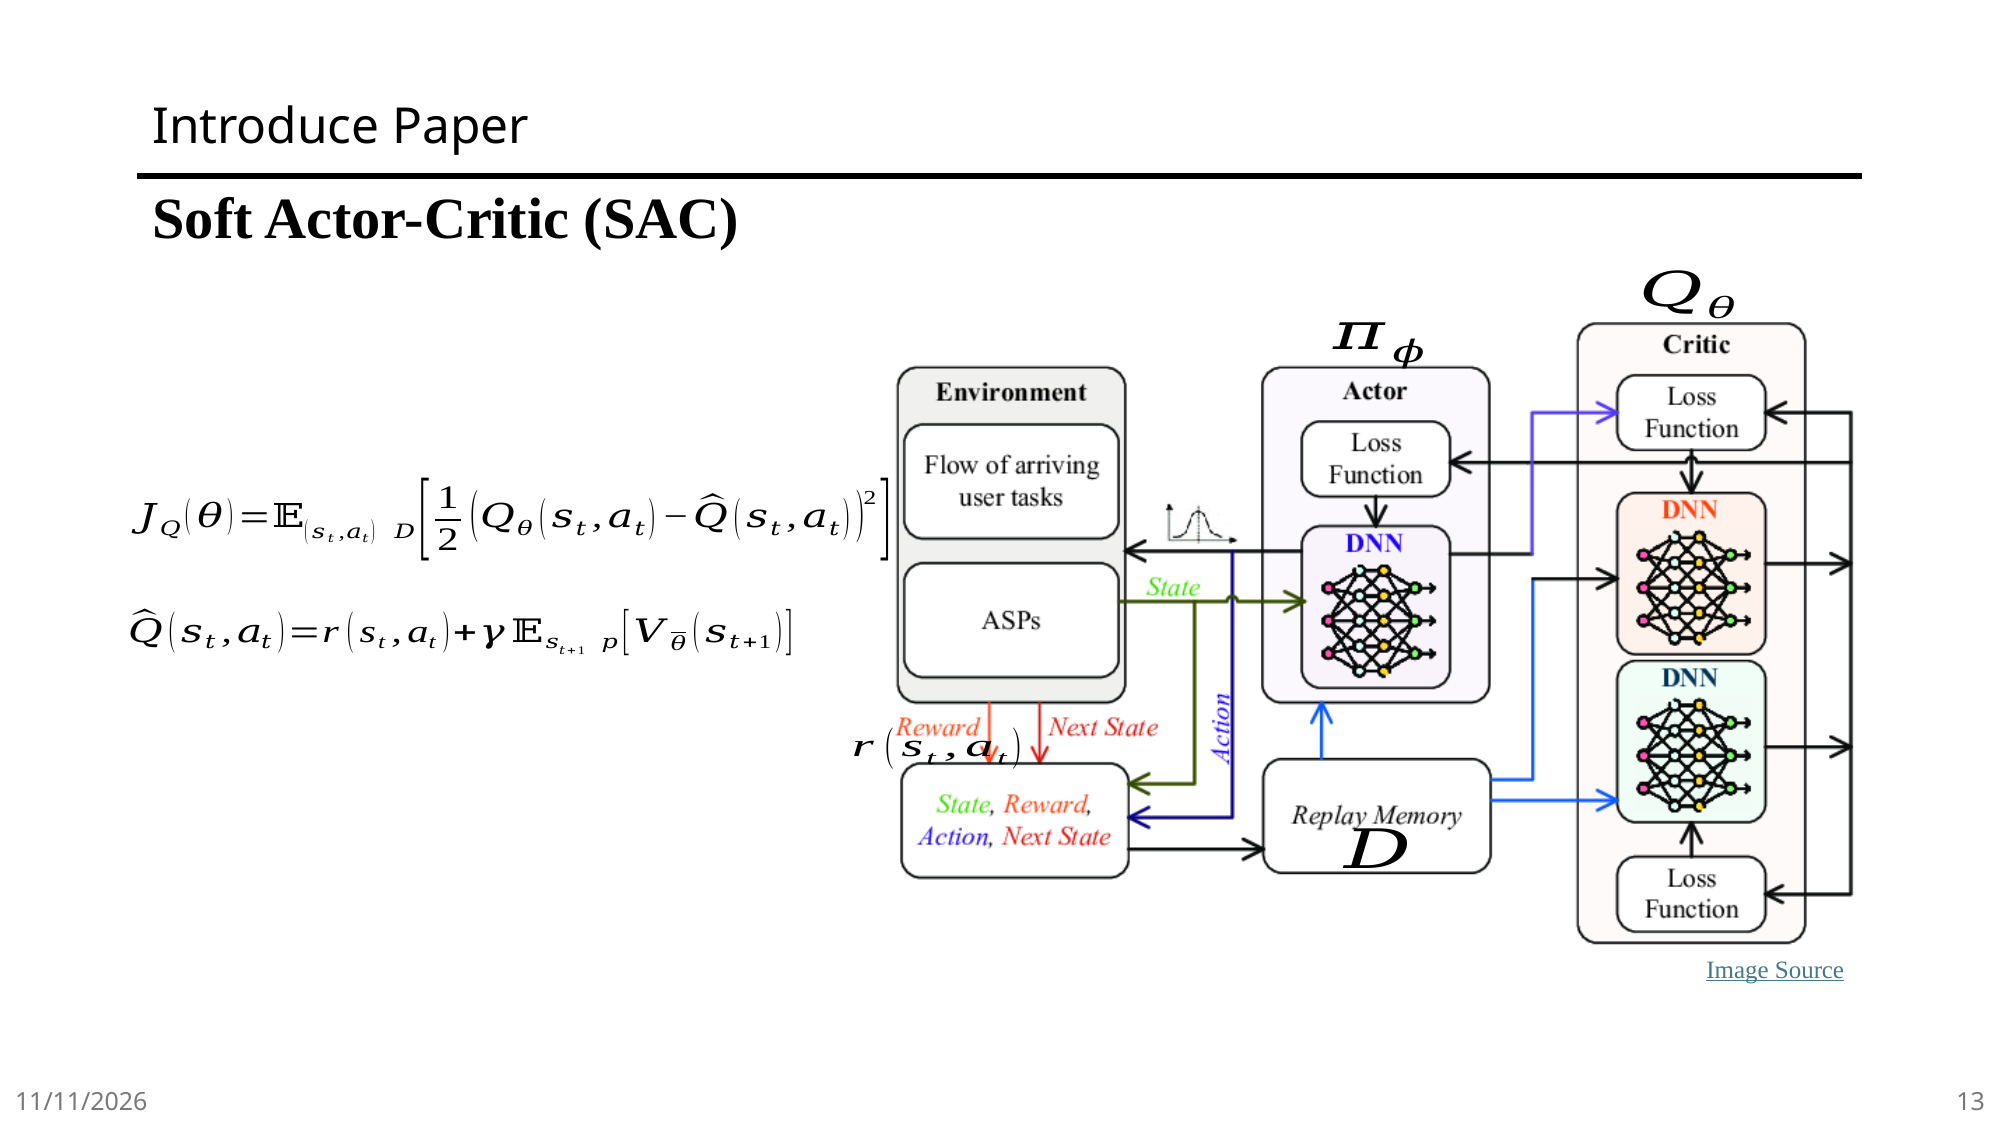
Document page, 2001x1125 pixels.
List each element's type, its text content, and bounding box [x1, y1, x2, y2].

text_box Image Source [1688, 950, 1863, 1000]
picture [892, 314, 1864, 950]
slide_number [0, 1079, 338, 1125]
list Soft Actor-Critic (SAC) [137, 180, 1863, 265]
title Introduce Paper [137, 93, 1863, 163]
slide_number 13 [1896, 1079, 2000, 1125]
